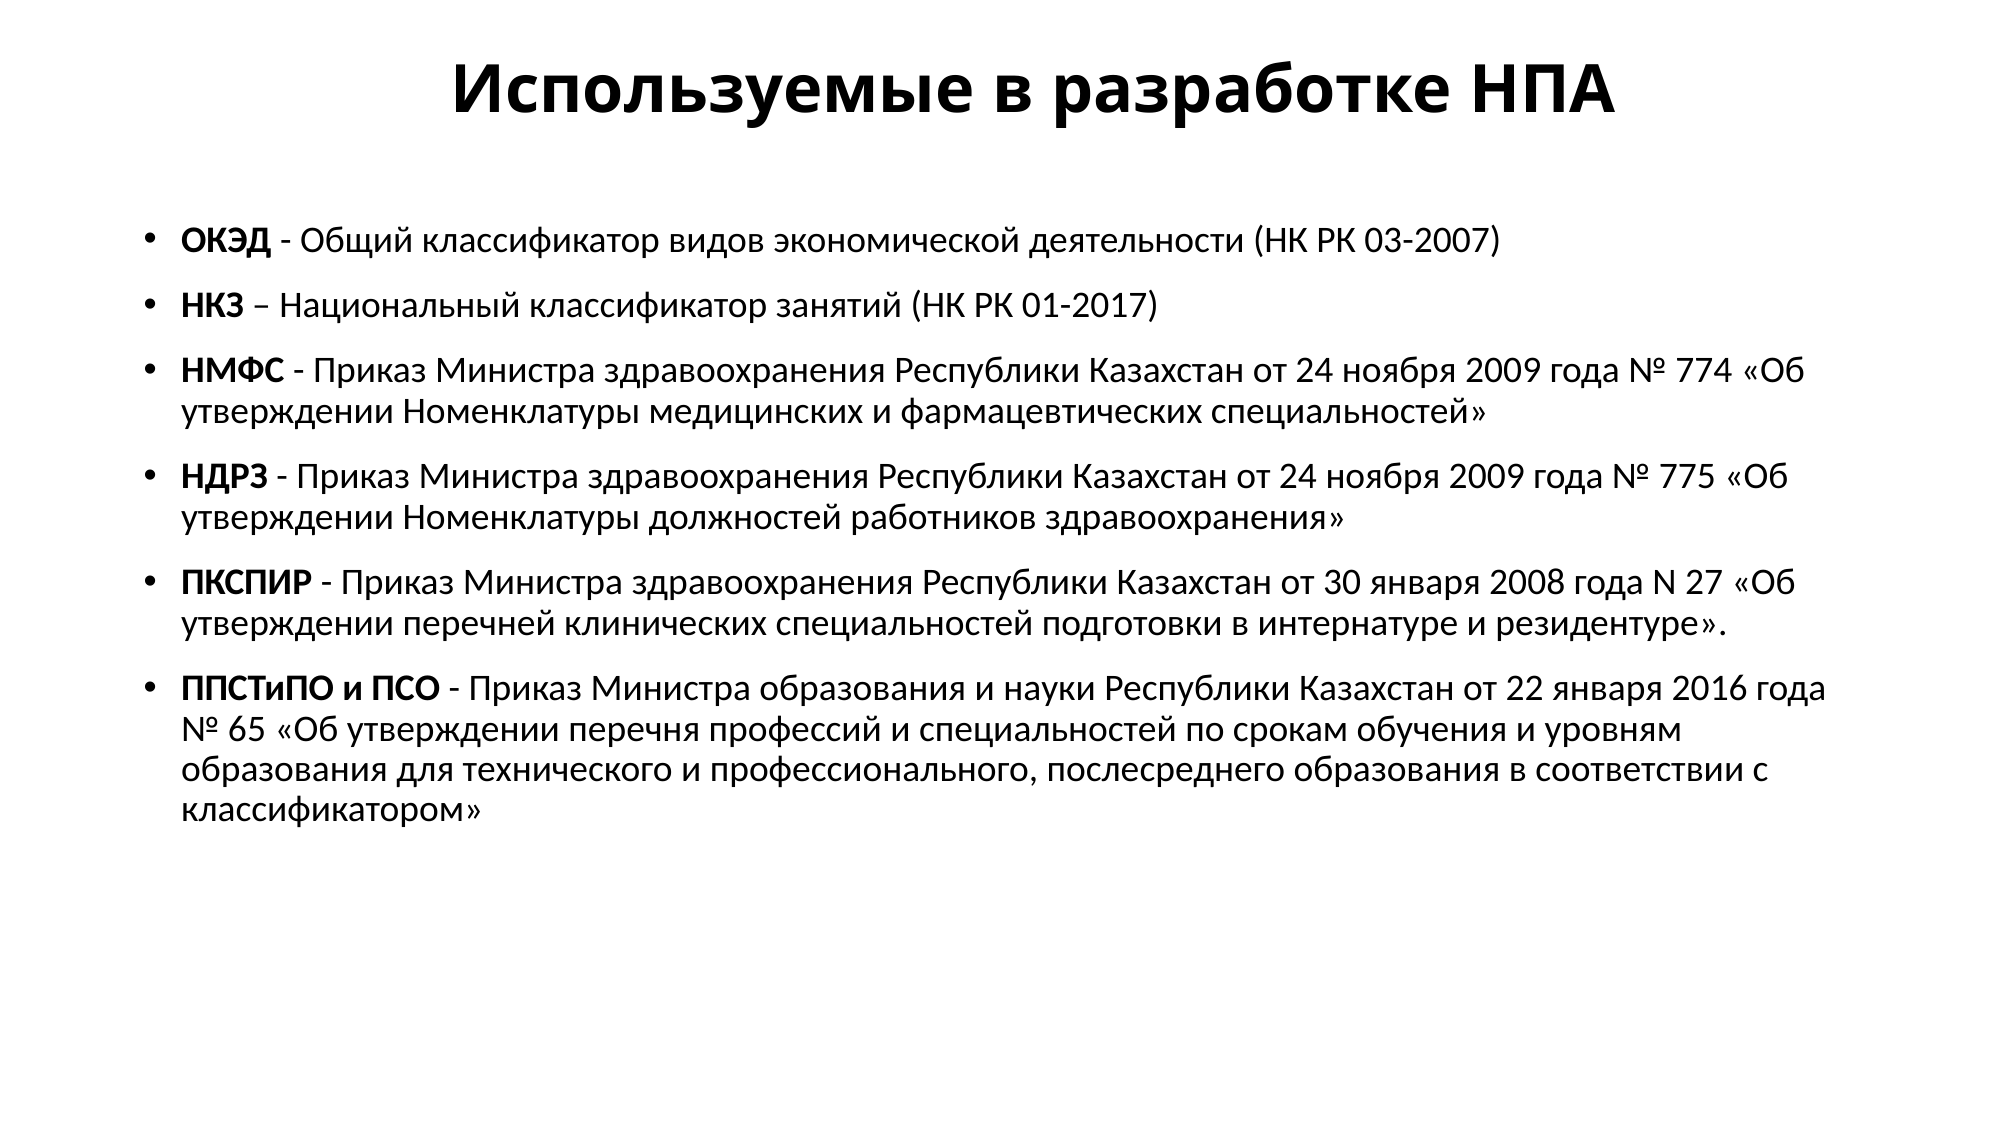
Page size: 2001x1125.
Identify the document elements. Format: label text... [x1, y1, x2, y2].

list ОКЭД - Общий классификатор видов экономической деятельности (НК РК 03-2007) НКЗ – Национальный классификатор занятий (НК РК 01-2017) НМФС - Приказ Министра здравоохранения Республики Казахстан от 24 ноября 2009 года № 774 «Об утверждении Номенклатуры медицинских и фармацевтических специальностей» НДРЗ - Приказ Министра здравоохранения Республики Казахстан от 24 ноября 2009 года № 775 «Об утверждении Номенклатуры должностей работников здравоохранения» ПКСПИР - Приказ Министра здравоохранения Республики Казахстан от 30 января 2008 года N 27 «Об утверждении перечней клинических специальностей подготовки в интернатуре и резидентуре». ППСТиПО и ПСО - Приказ Министра образования и науки Республики Казахстан от 22 января 2016 года № 65 «Об утверждении перечня профессий и специальностей по срокам обучения и уровням образования для технического и профессионального, послесреднего образования в соответствии с классификатором» [128, 212, 1854, 926]
title Используемые в разработке НПА [171, 0, 1897, 182]
